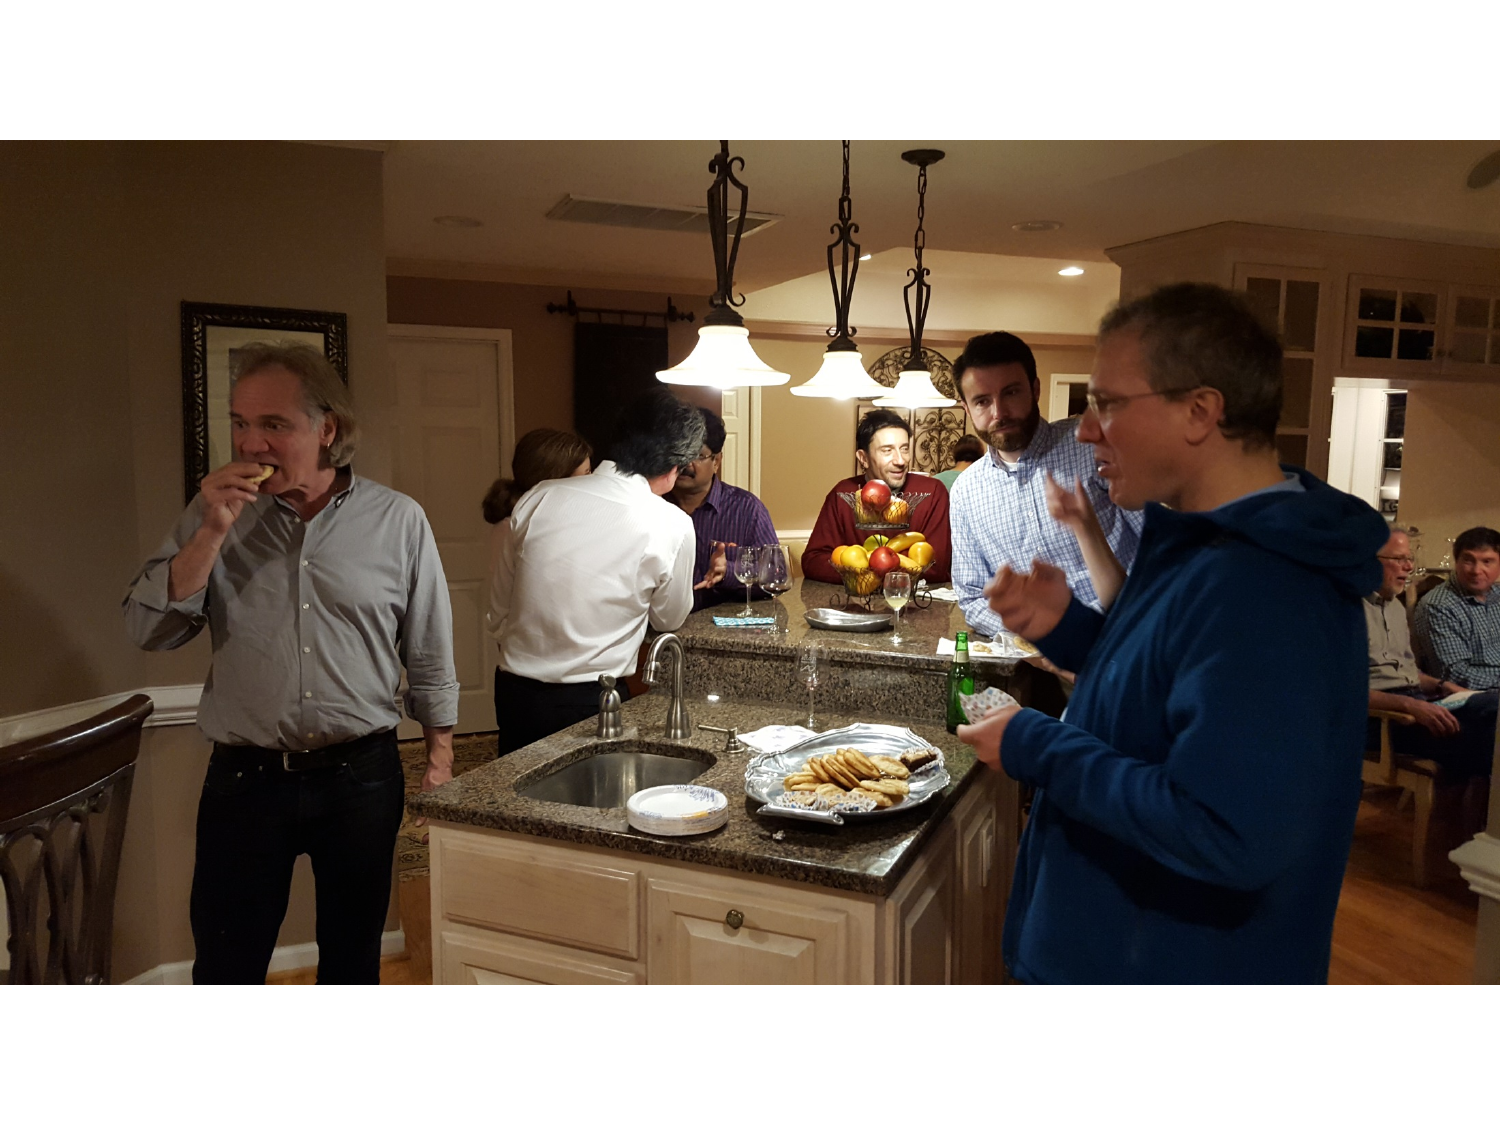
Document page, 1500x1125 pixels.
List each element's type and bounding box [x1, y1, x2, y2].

picture [0, 140, 1500, 985]
